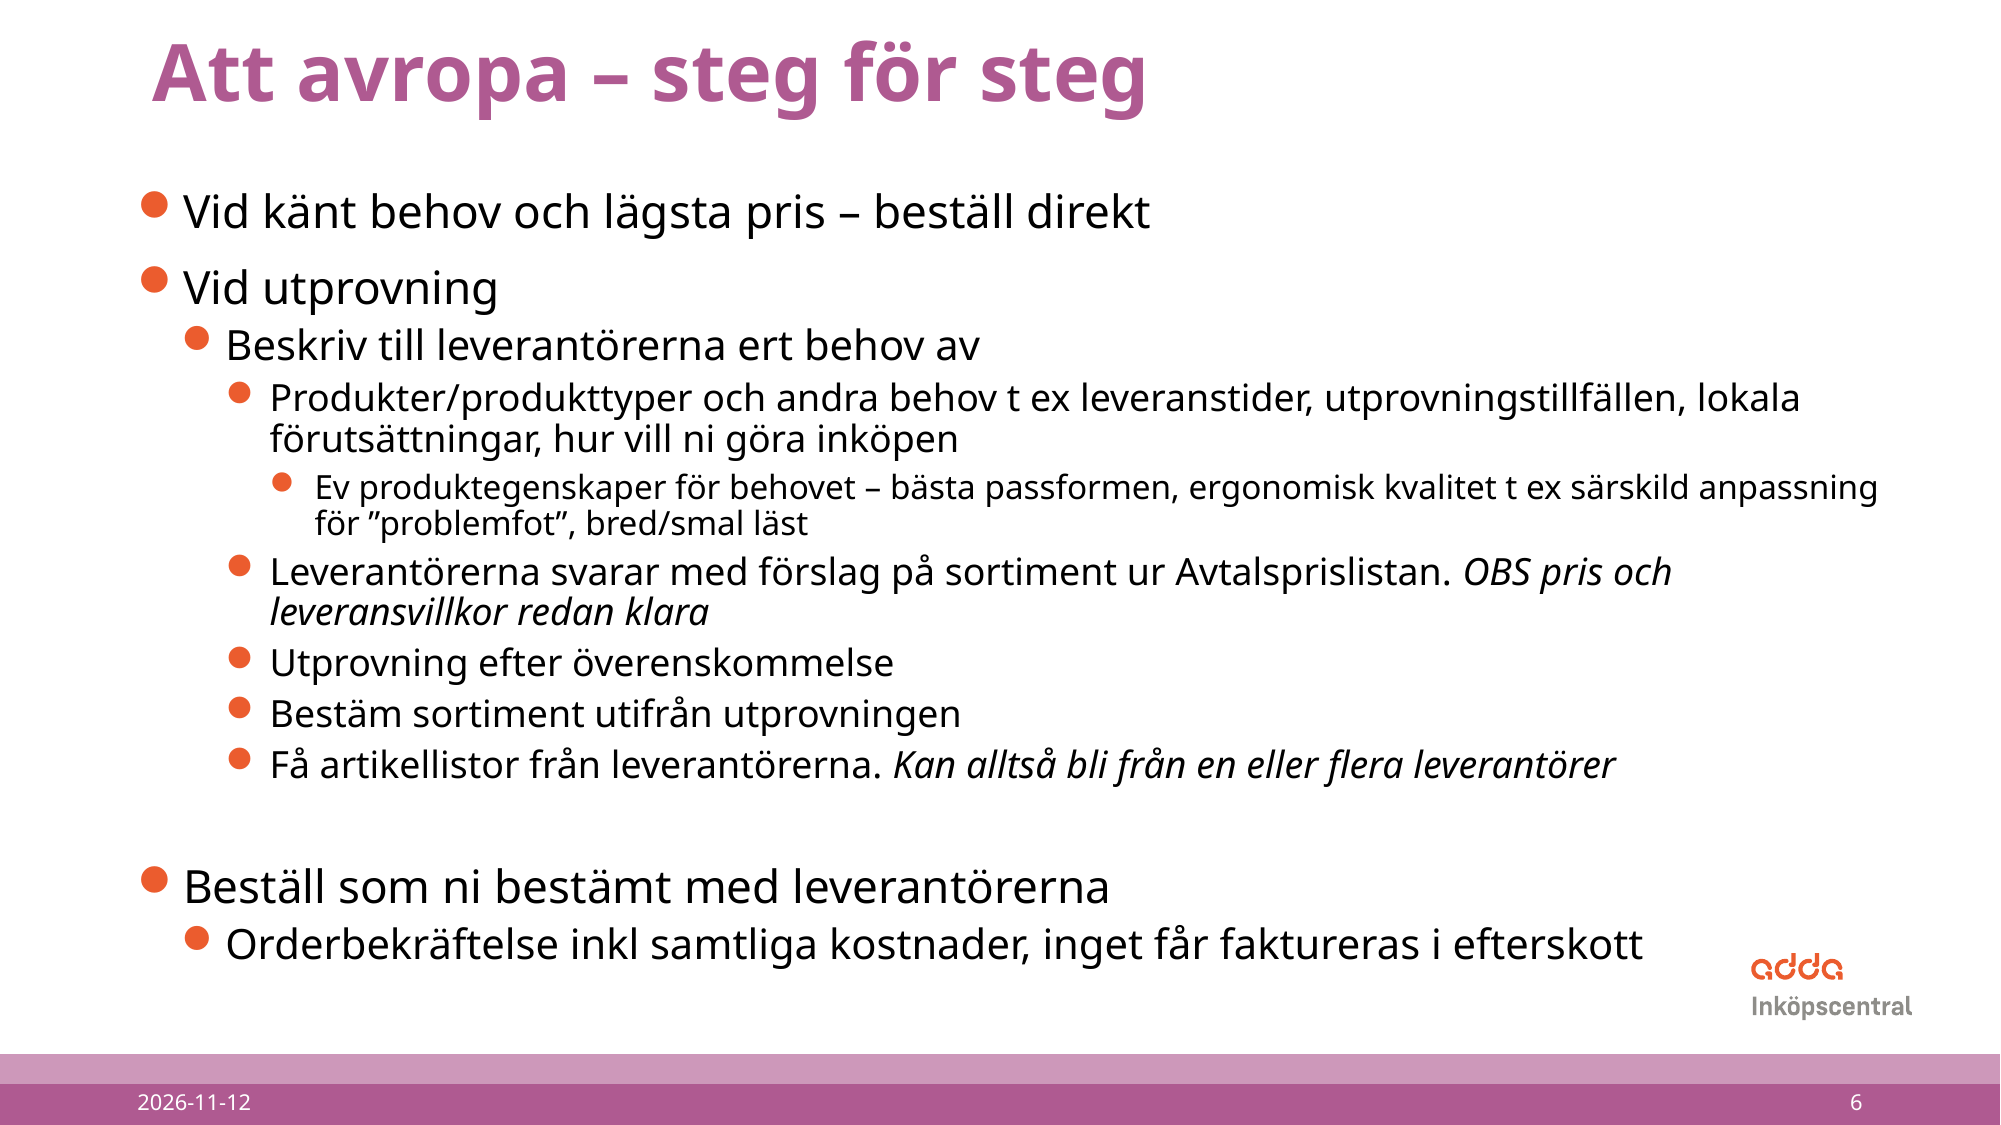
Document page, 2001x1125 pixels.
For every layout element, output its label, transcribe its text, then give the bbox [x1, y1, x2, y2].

list Vid känt behov och lägsta pris – beställ direkt Vid utprovning Beskriv till leverantörerna ert behov av Produkter/produkttyper och andra behov t ex leveranstider, utprovningstillfällen, lokala förutsättningar, hur vill ni göra inköpen Ev produktegenskaper för behovet – bästa passformen, ergonomisk kvalitet t ex särskild anpassning för ”problemfot”, bred/smal läst Leverantörerna svarar med förslag på sortiment ur Avtalsprislistan. OBS pris och leveransvillkor redan klara Utprovning efter överenskommelse Bestäm sortiment utifrån utprovningen Få artikellistor från leverantörerna. Kan alltså bli från en eller flera leverantörer Beställ som ni bestämt med leverantörerna Orderbekräftelse inkl samtliga kostnader, inget får faktureras i efterskott [137, 182, 1916, 907]
footer [662, 1082, 1338, 1125]
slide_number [137, 1082, 588, 1125]
title Att avropa – steg för steg [153, 32, 1847, 119]
slide_number 6 [1412, 1082, 1863, 1125]
